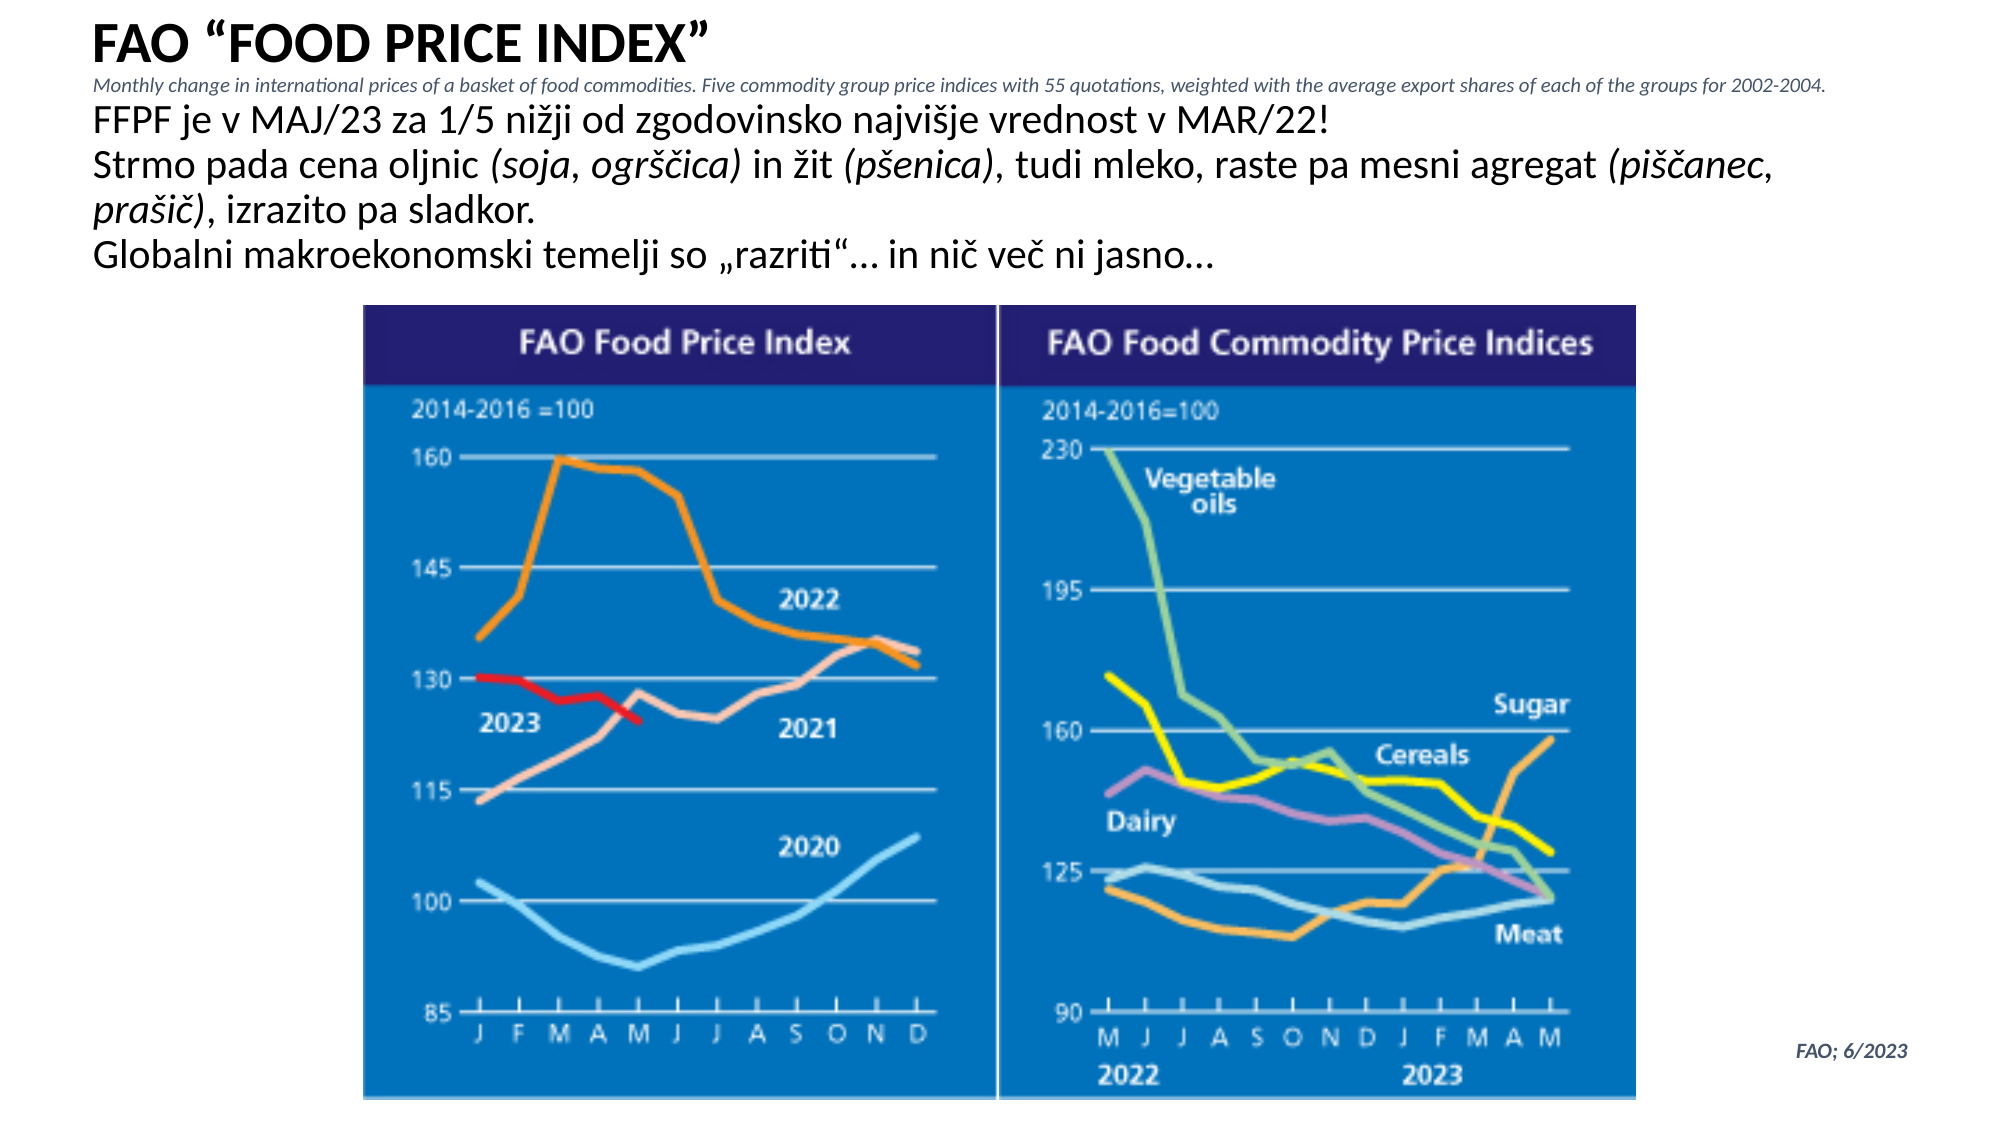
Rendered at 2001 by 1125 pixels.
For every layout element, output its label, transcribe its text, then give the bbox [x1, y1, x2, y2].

title FAO “Food Price Index” Monthly change in international prices of a basket of food commodities. Five commodity group price indices with 55 quotations, weighted with the average export shares of each of the groups for 2002-2004. FFPF je v MAJ/23 za 1/5 nižji od zgodovinsko najvišje vrednost v MAR/22! Strmo pada cena oljnic (soja, ogrščica) in žit (pšenica), tudi mleko, raste pa mesni agregat (piščanec, prašič), izrazito pa sladkor. Globalni makroekonomski temelji so „razriti“… in nič več ni jasno… [78, 25, 1867, 265]
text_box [363, 305, 1636, 1100]
text_box FAO; 6/2023 [1781, 1029, 1923, 1071]
